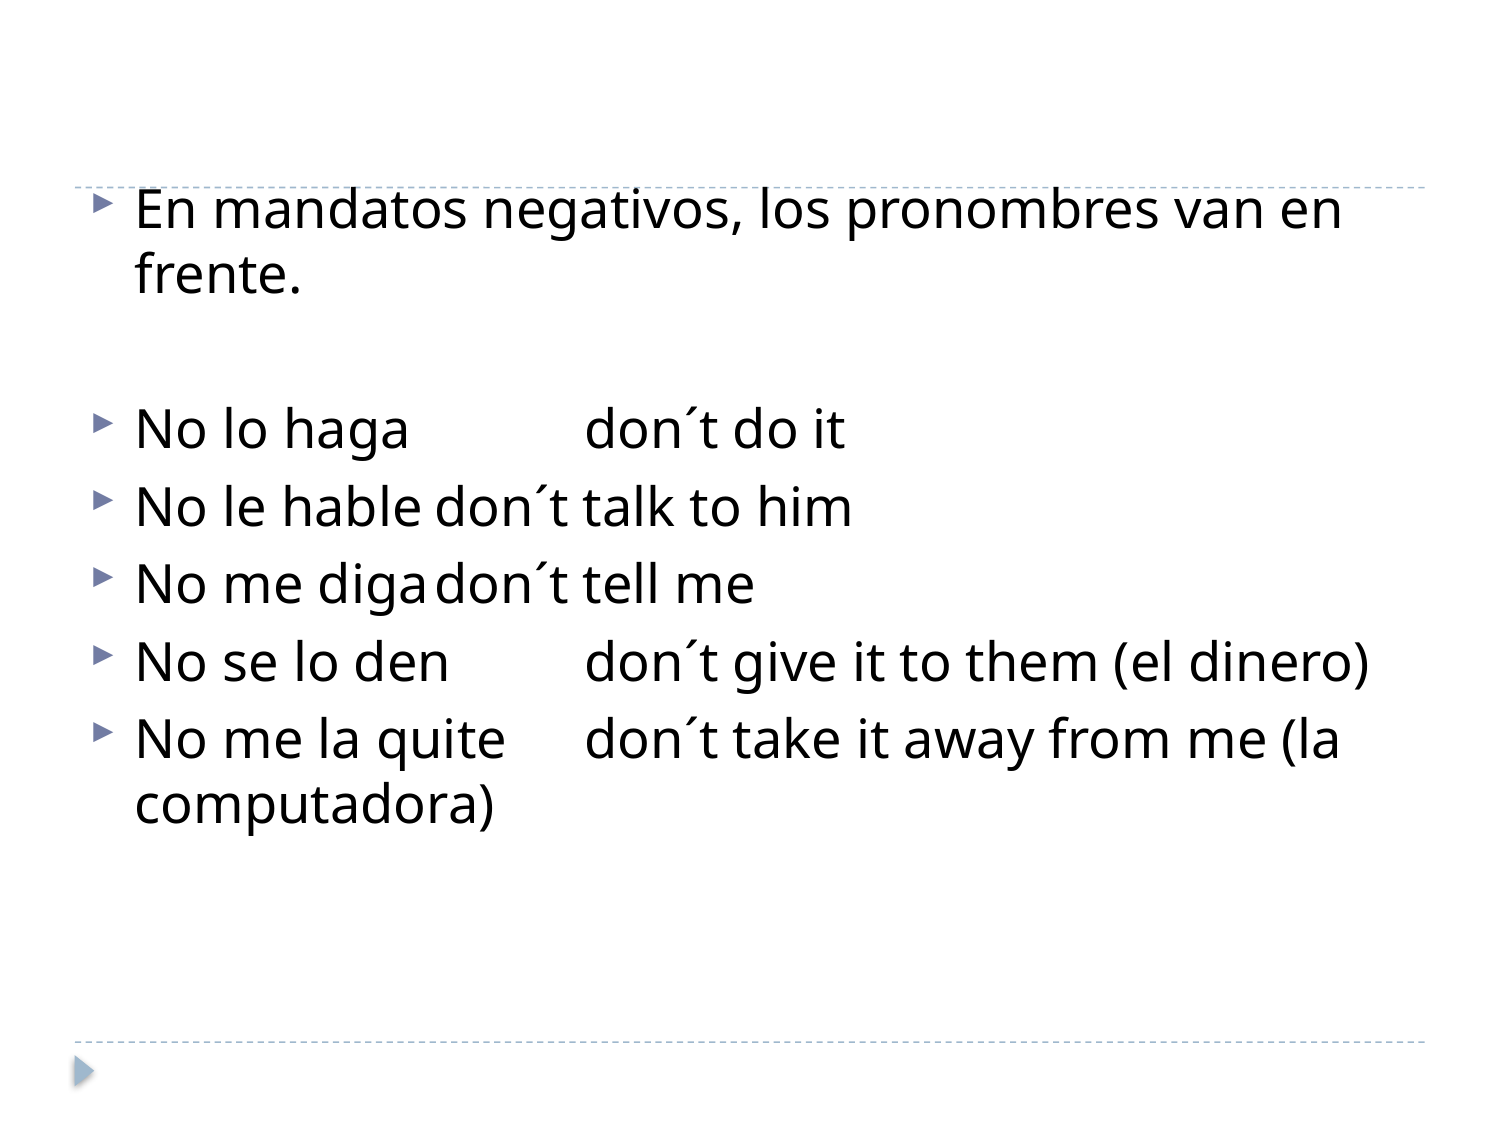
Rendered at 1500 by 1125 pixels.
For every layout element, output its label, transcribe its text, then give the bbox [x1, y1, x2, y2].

list En mandatos negativos, los pronombres van en frente. No lo haga don´t do it No le hable don´t talk to him No me diga don´t tell me No se lo den don´t give it to them (el dinero) No me la quite don´t take it away from me (la computadora) [75, 90, 1425, 1010]
